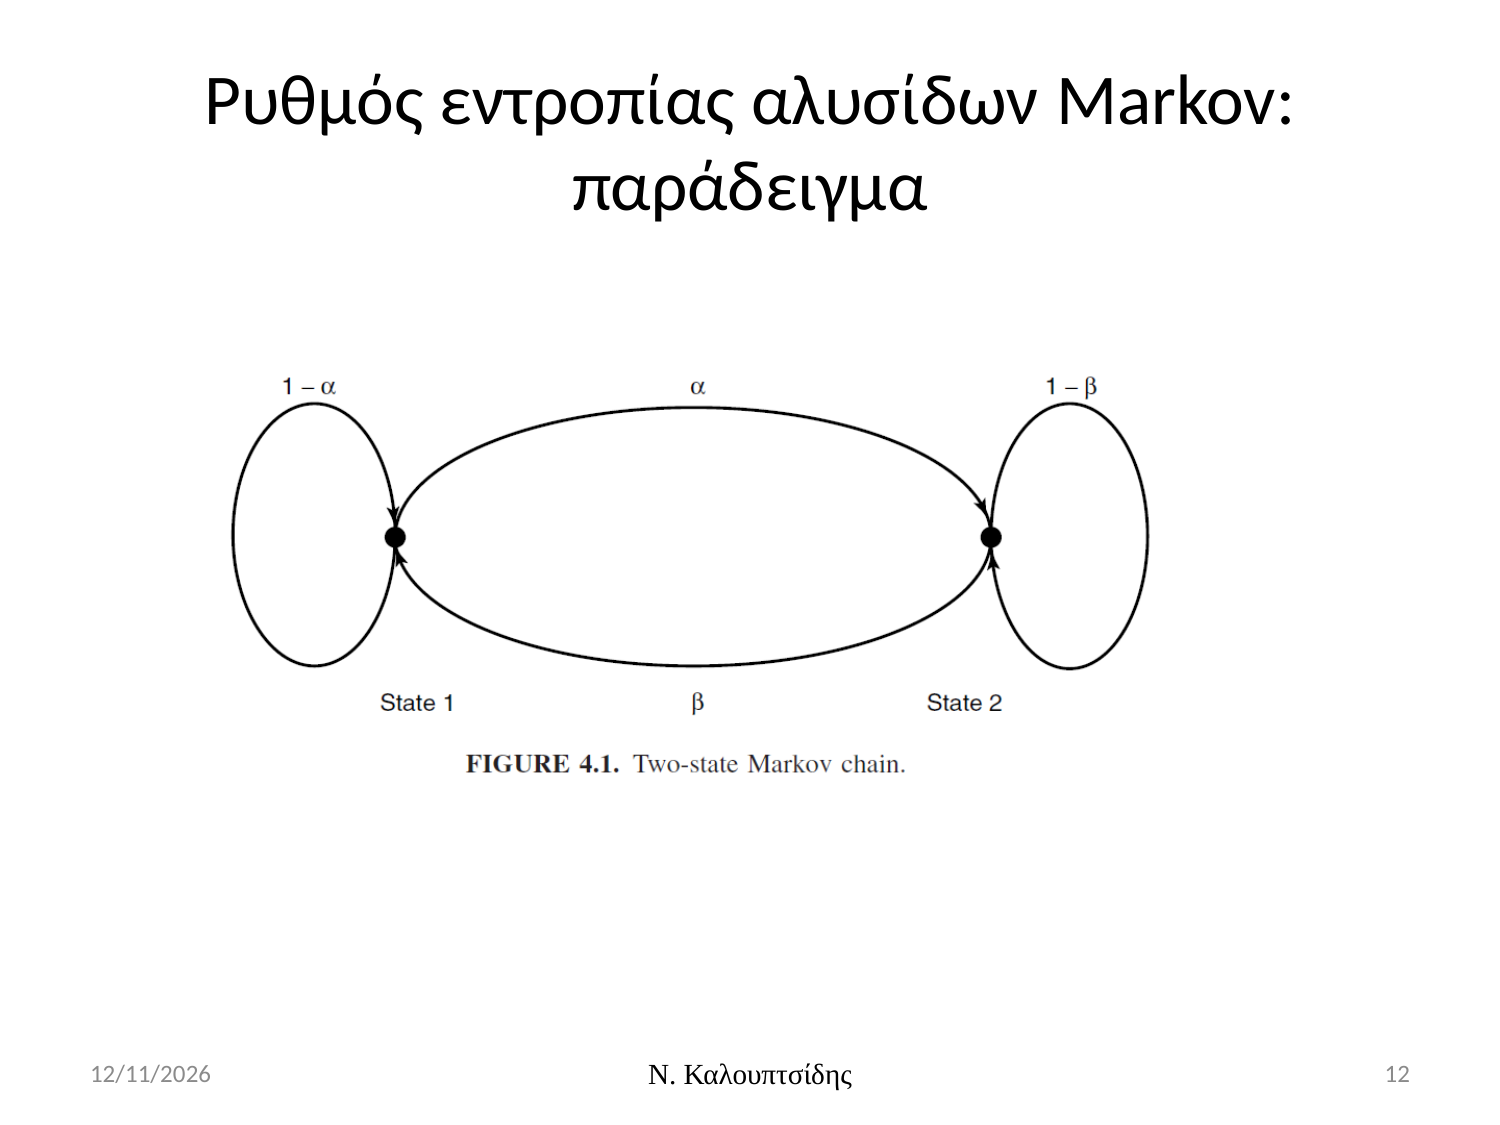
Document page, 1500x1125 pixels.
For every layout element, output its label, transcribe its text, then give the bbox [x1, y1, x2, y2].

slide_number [75, 1042, 425, 1103]
footer Ν. Καλουπτσίδης [512, 1042, 988, 1103]
slide_number 12 [1074, 1042, 1425, 1103]
title Ρυθμός εντροπίας αλυσίδων Markov: παράδειγμα [75, 45, 1425, 233]
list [218, 337, 1185, 787]
